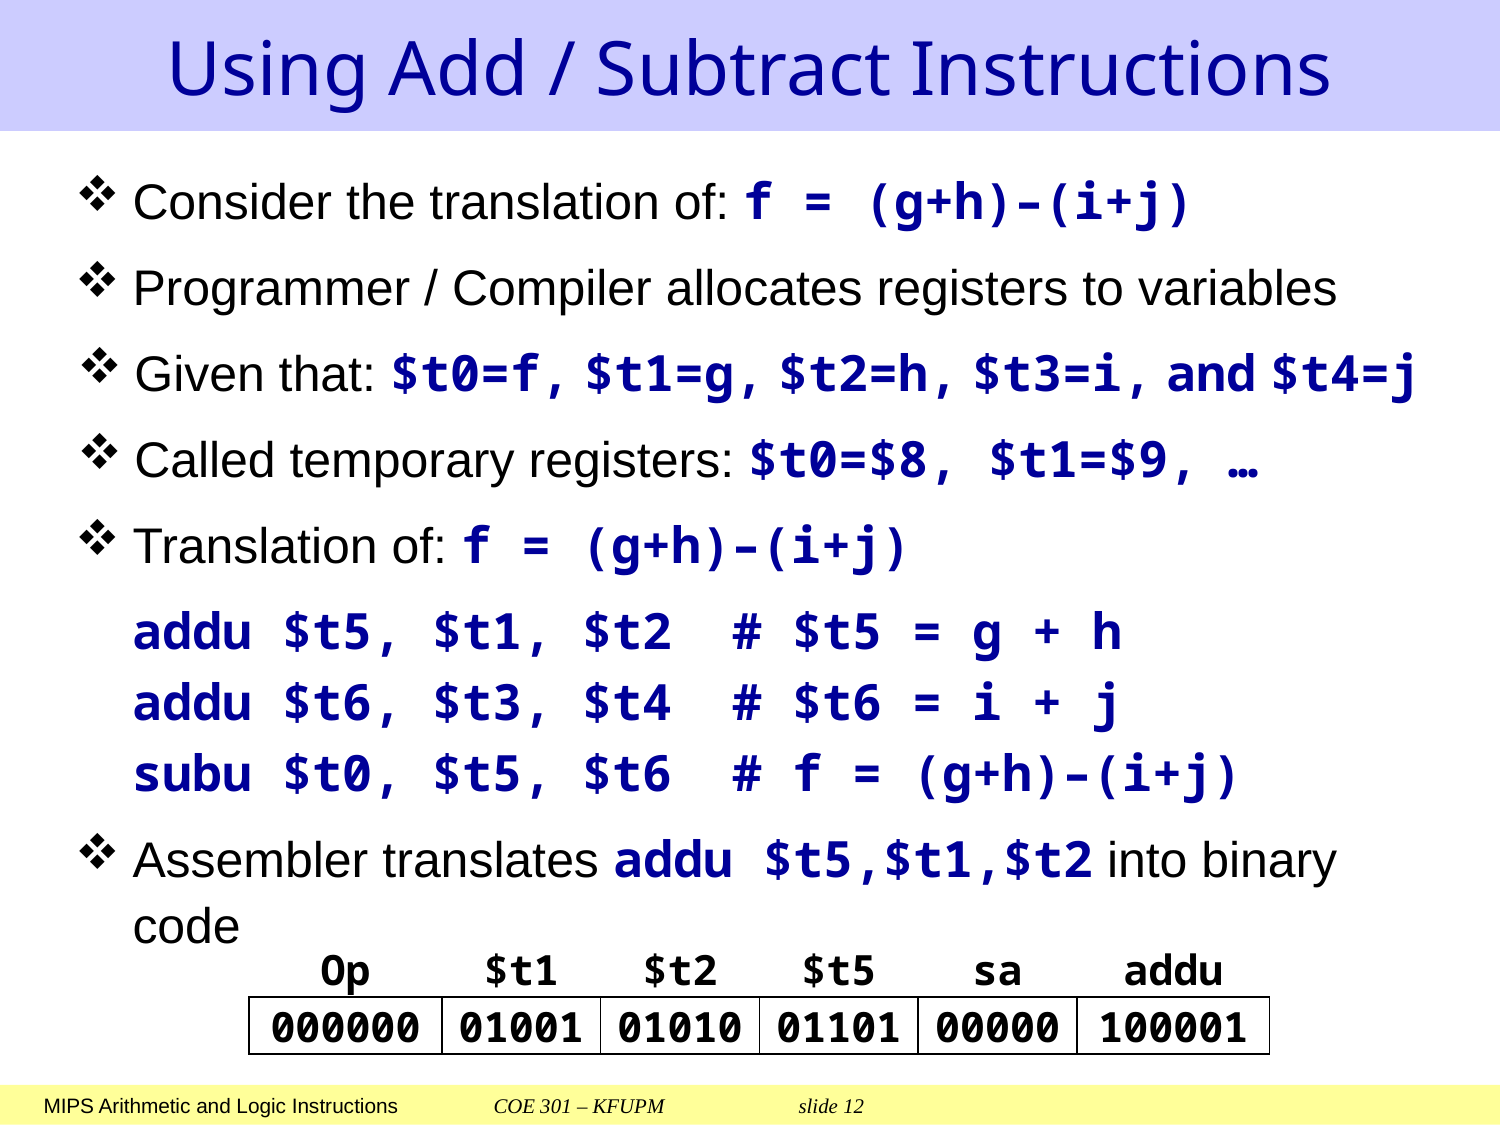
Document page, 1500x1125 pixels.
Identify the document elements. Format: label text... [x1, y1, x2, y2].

list Consider the translation of: f = (g+h)–(i+j) Programmer / Compiler allocates registers to variables Given that: $t0=f, $t1=g, $t2=h, $t3=i, and $t4=j Called temporary registers: $t0=$8, $t1=$9, … Translation of: f = (g+h)–(i+j) addu $t5, $t1, $t2 # $t5 = g + h addu $t6, $t3, $t4 # $t6 = i + j subu $t0, $t5, $t6 # f = (g+h)–(i+j) Assembler translates addu $t5,$t1,$t2 into binary code [60, 156, 1450, 1073]
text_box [248, 949, 1270, 1055]
title Using Add / Subtract Instructions [0, 0, 1500, 131]
